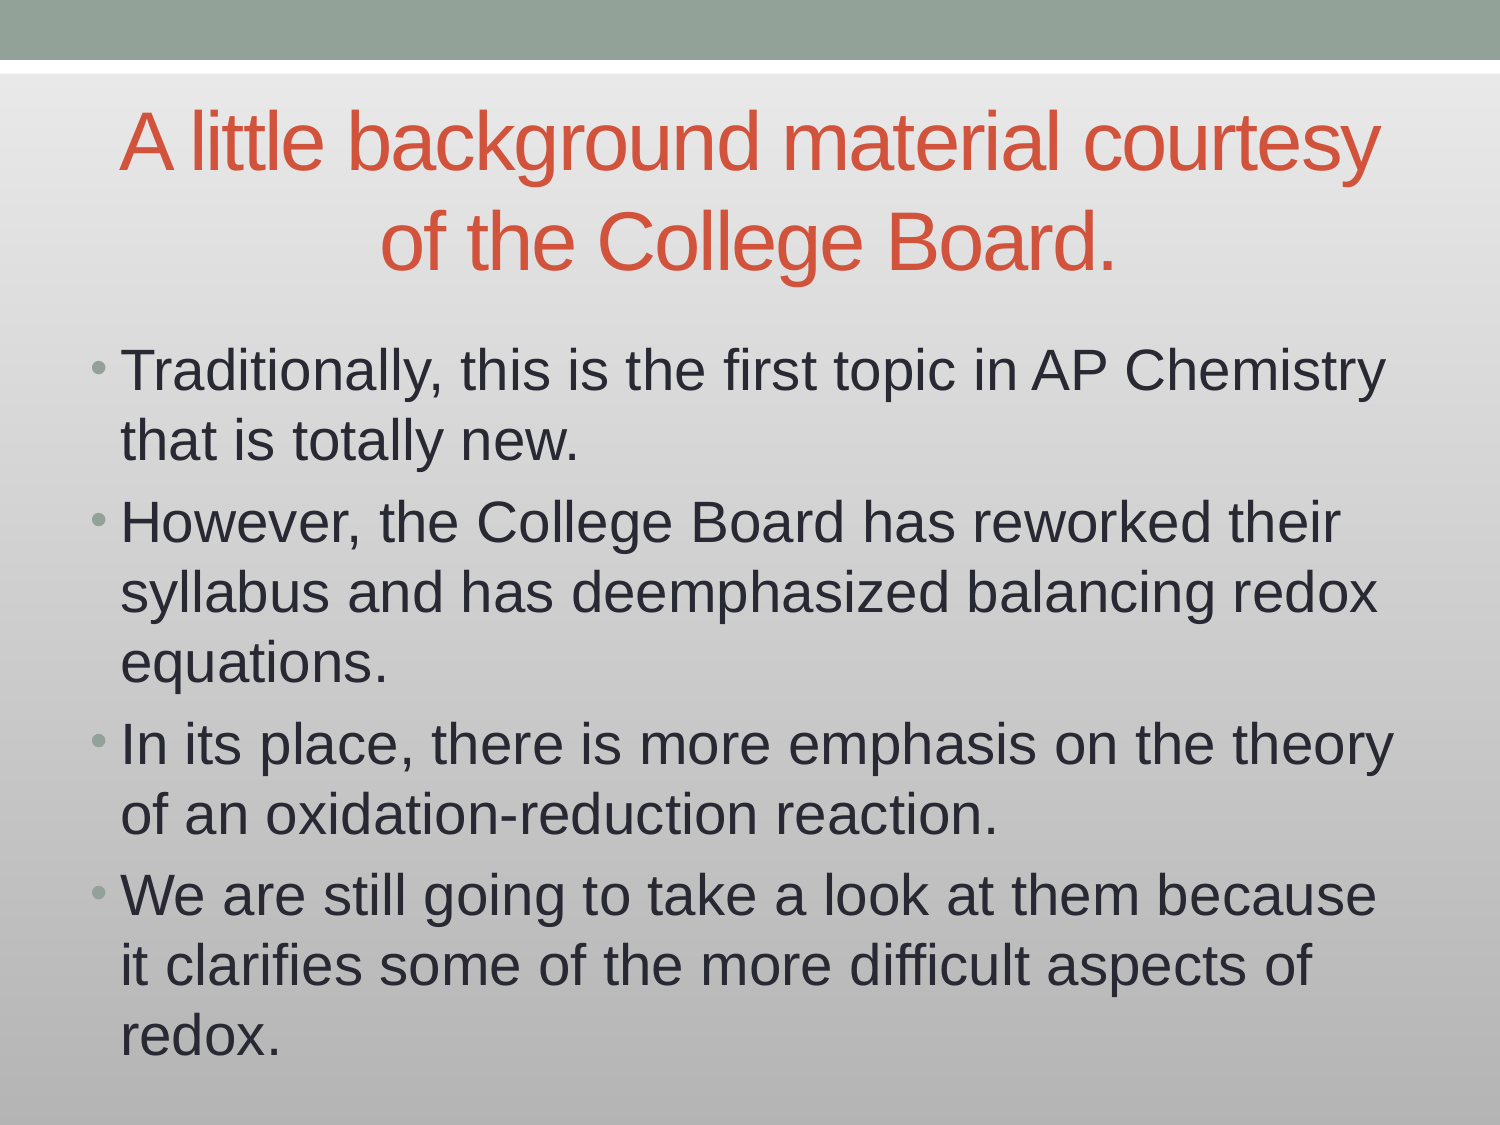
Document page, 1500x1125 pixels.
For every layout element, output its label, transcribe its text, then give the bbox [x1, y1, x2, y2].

list Traditionally, this is the first topic in AP Chemistry that is totally new. However, the College Board has reworked their syllabus and has deemphasized balancing redox equations. In its place, there is more emphasis on the theory of an oxidation-reduction reaction. We are still going to take a look at them because it clarifies some of the more difficult aspects of redox. [75, 324, 1413, 1088]
title A little background material courtesy of the College Board. [75, 75, 1425, 300]
